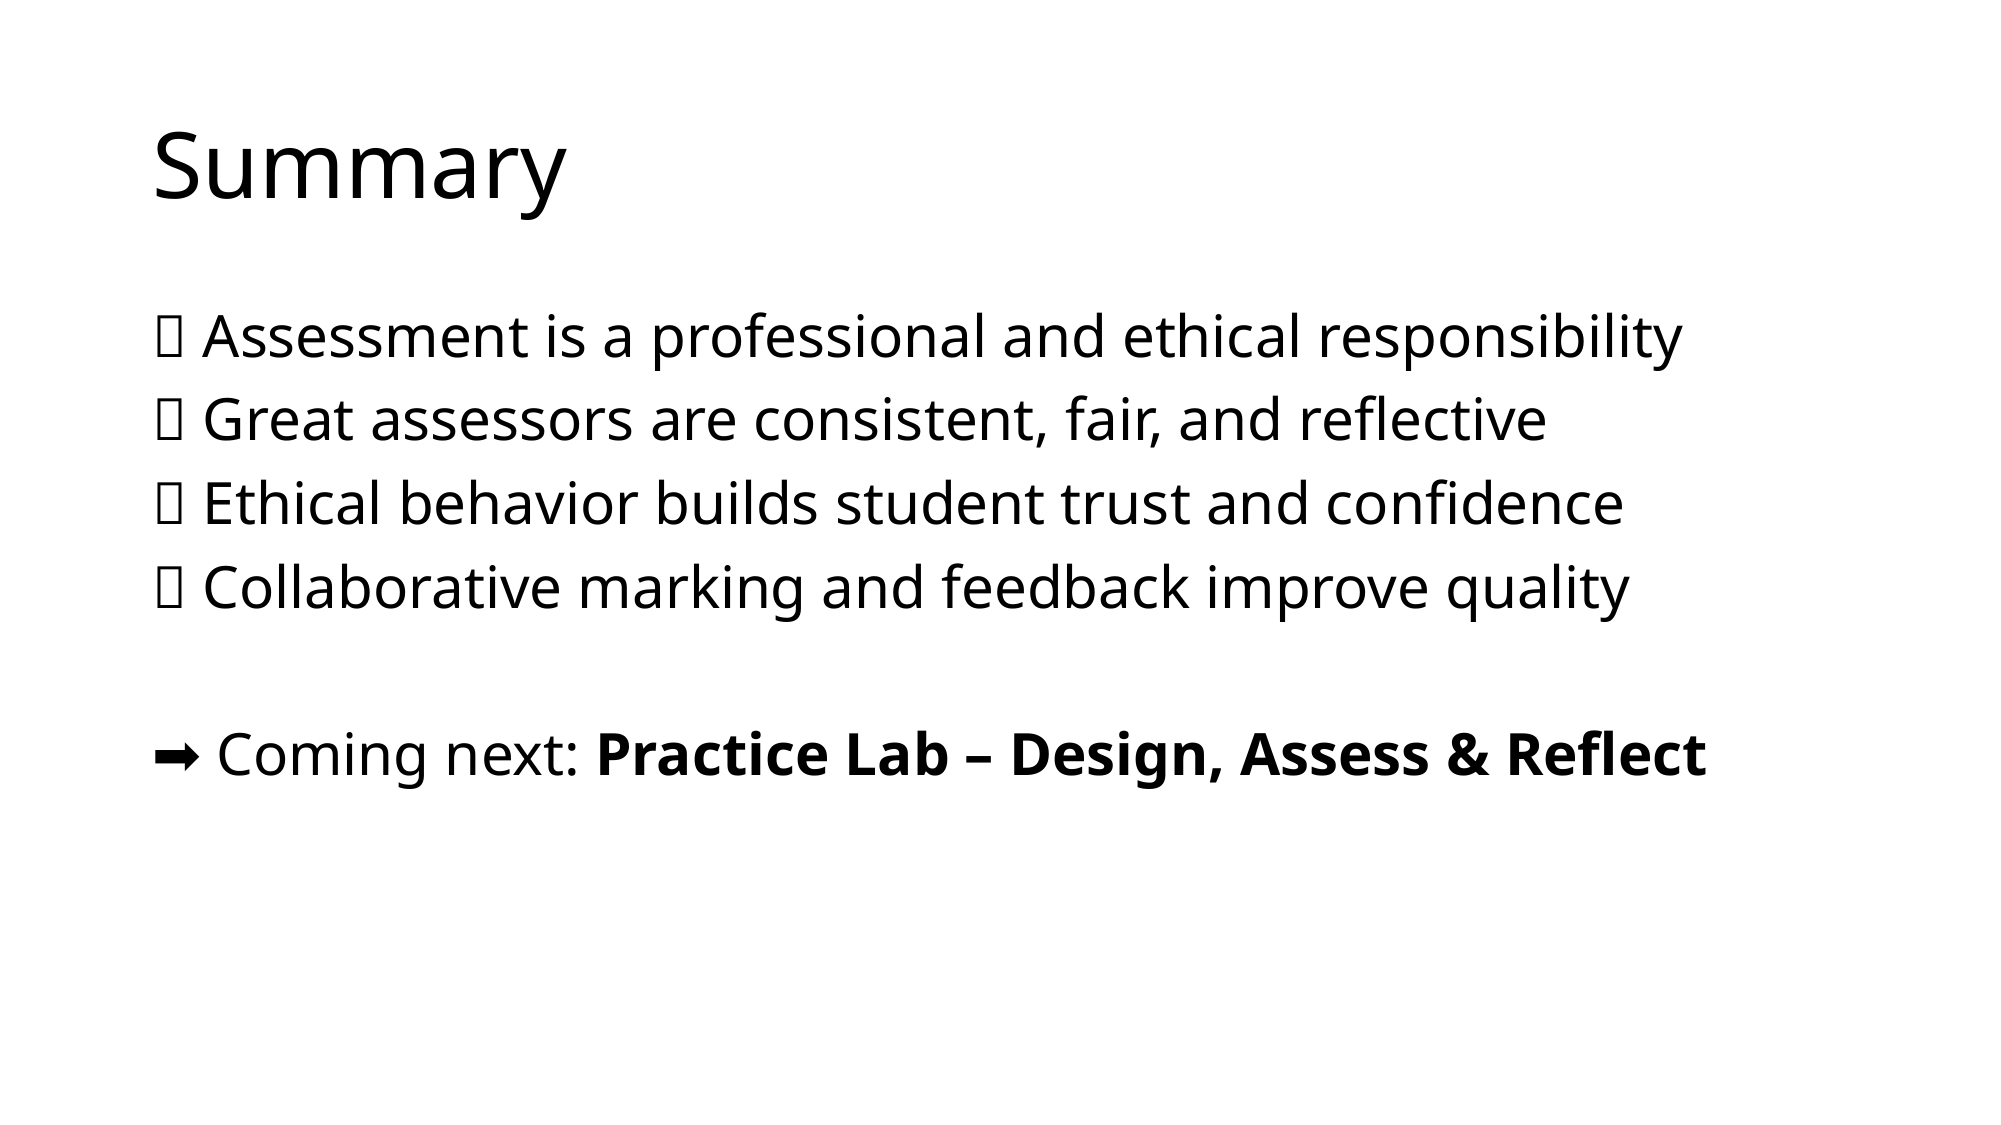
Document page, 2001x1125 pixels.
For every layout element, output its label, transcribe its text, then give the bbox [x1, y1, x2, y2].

list ✅ Assessment is a professional and ethical responsibility ✅ Great assessors are consistent, fair, and reflective ✅ Ethical behavior builds student trust and confidence ✅ Collaborative marking and feedback improve quality ➡️ Coming next: Practice Lab – Design, Assess & Reflect [137, 299, 1863, 1066]
title Summary [137, 59, 1863, 278]
